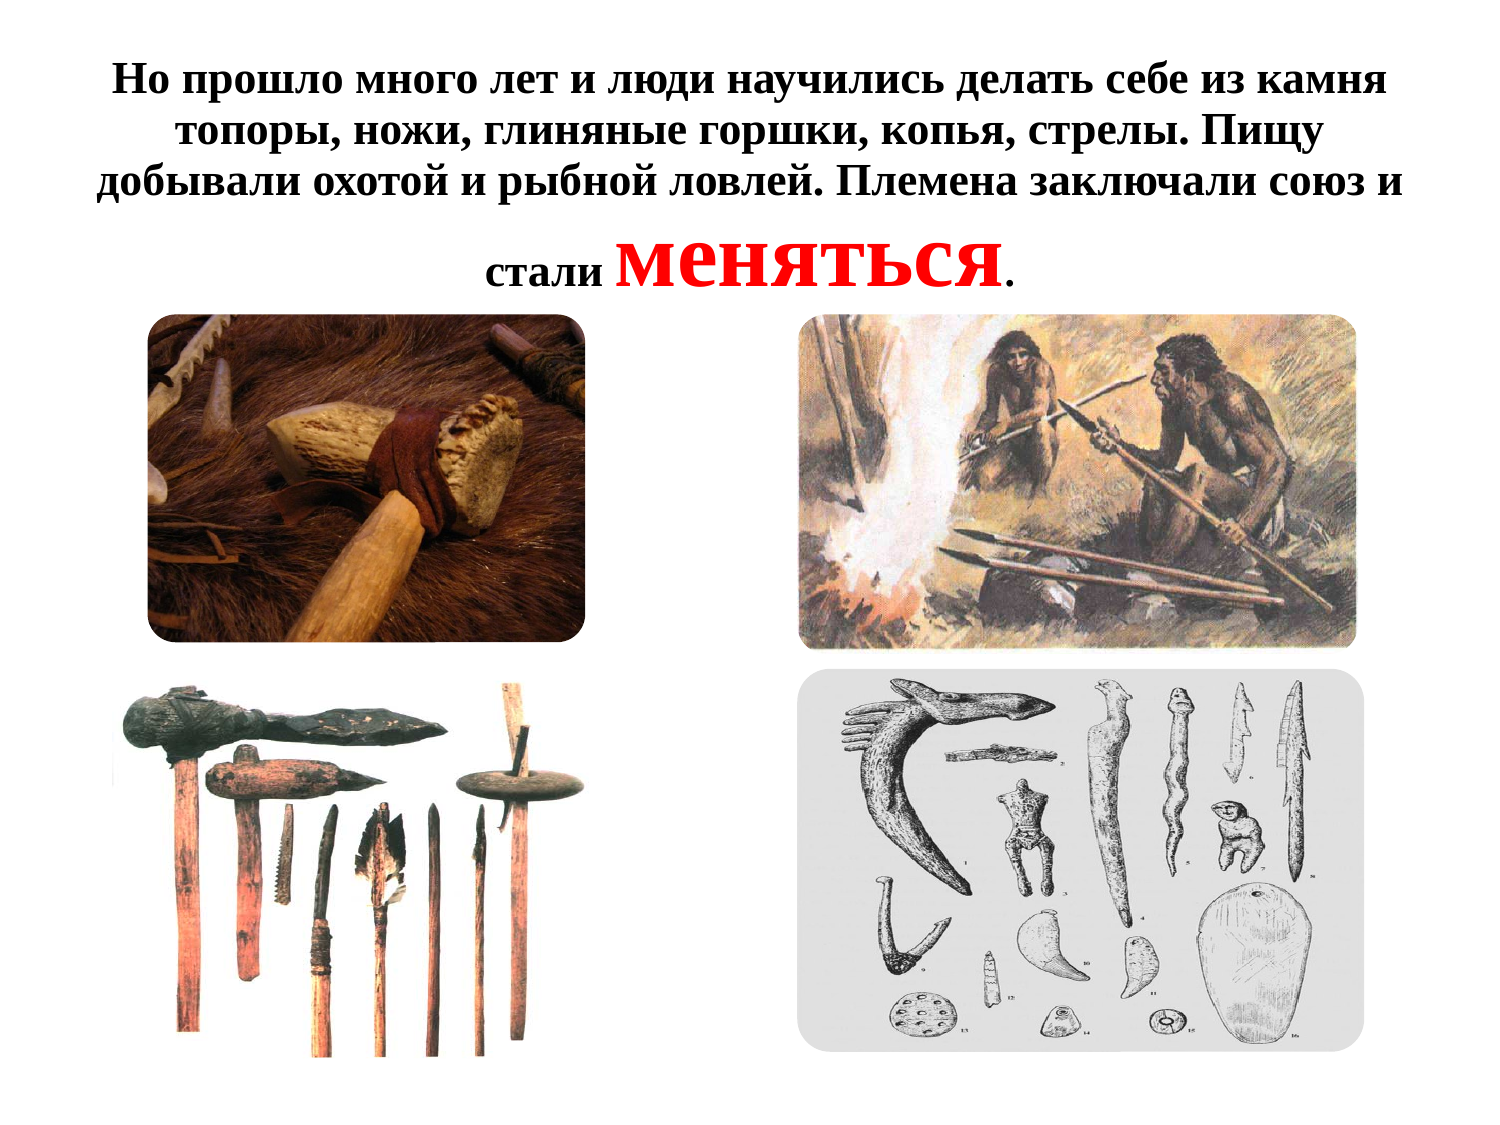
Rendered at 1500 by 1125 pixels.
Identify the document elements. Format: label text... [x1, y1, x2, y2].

title Но прошло много лет и люди научились делать себе из камня топоры, ножи, глиняные горшки, копья, стрелы. Пищу добывали охотой и рыбной ловлей. Племена заключали союз и стали меняться. [75, 45, 1425, 315]
picture [147, 314, 586, 643]
picture [111, 680, 597, 1059]
picture [796, 668, 1365, 1052]
picture [796, 314, 1359, 655]
